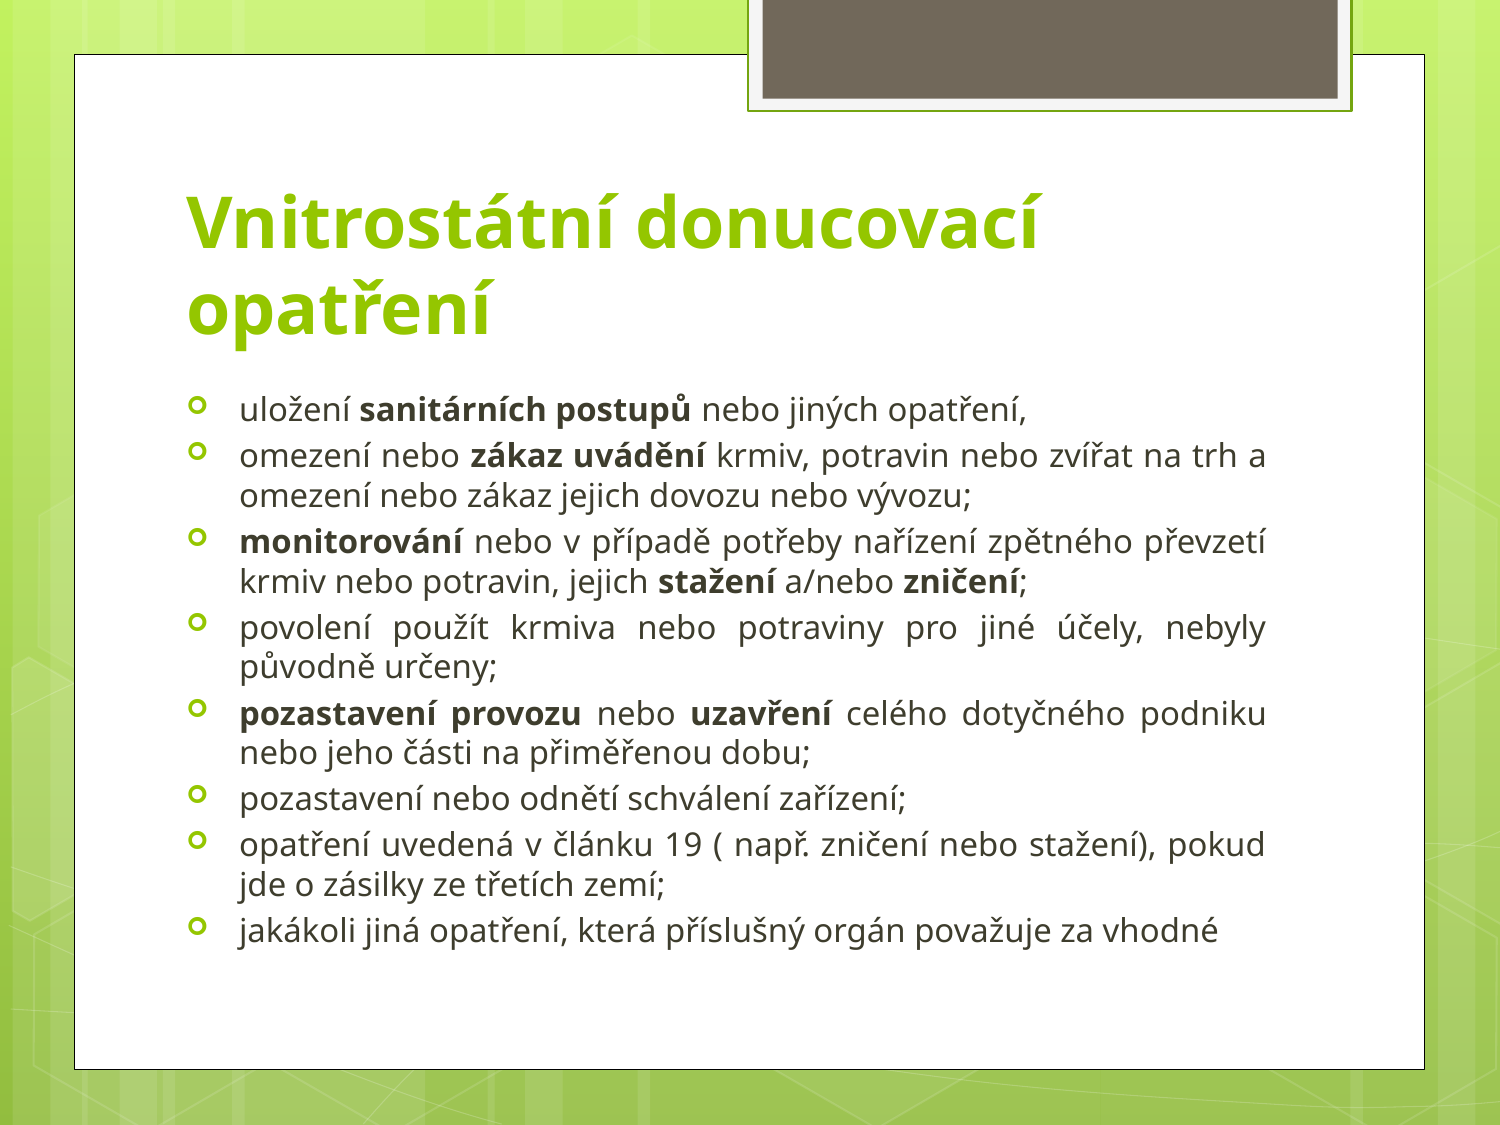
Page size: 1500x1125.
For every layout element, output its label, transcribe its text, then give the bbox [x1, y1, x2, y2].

title Vnitrostátní donucovací opatření [171, 168, 1324, 357]
list uložení sanitárních postupů nebo jiných opatření, omezení nebo zákaz uvádění krmiv, potravin nebo zvířat na trh a omezení nebo zákaz jejich dovozu nebo vývozu; monitorování nebo v případě potřeby nařízení zpětného převzetí krmiv nebo potravin, jejich stažení a/nebo zničení; povolení použít krmiva nebo potraviny pro jiné účely, nebyly původně určeny; pozastavení provozu nebo uzavření celého dotyčného podniku nebo jeho části na přiměřenou dobu; pozastavení nebo odnětí schválení zařízení; opatření uvedená v článku 19 ( např. zničení nebo stažení), pokud jde o zásilky ze třetích zemí; jakákoli jiná opatření, která příslušný orgán považuje za vhodné [171, 381, 1283, 957]
